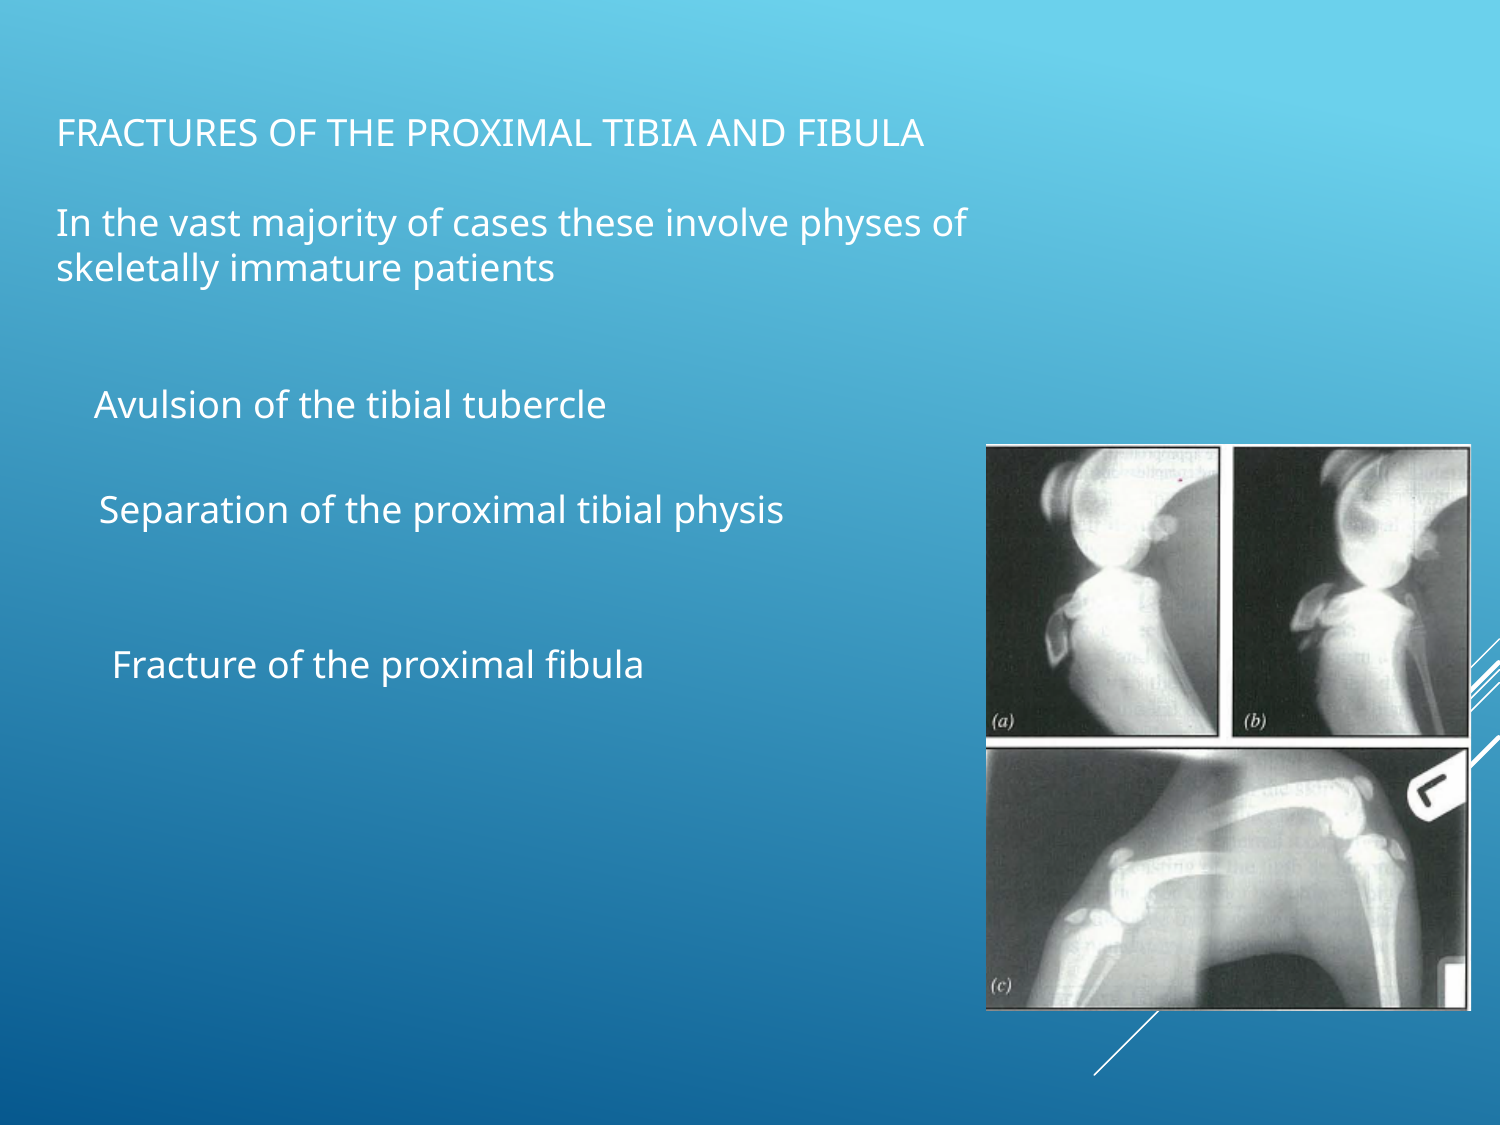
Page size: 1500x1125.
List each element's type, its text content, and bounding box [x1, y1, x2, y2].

text_box Separation of the proximal tibial physis [84, 478, 801, 539]
text_box FRACTURES OF THE PROXIMAL TIBIA AND FIBULA In the vast majority of cases these involve physes of skeletally immature patients [41, 101, 1034, 297]
text_box Avulsion of the tibial tubercle [79, 373, 623, 434]
picture [985, 444, 1472, 1012]
text_box Fracture of the proximal fibula [96, 633, 660, 694]
